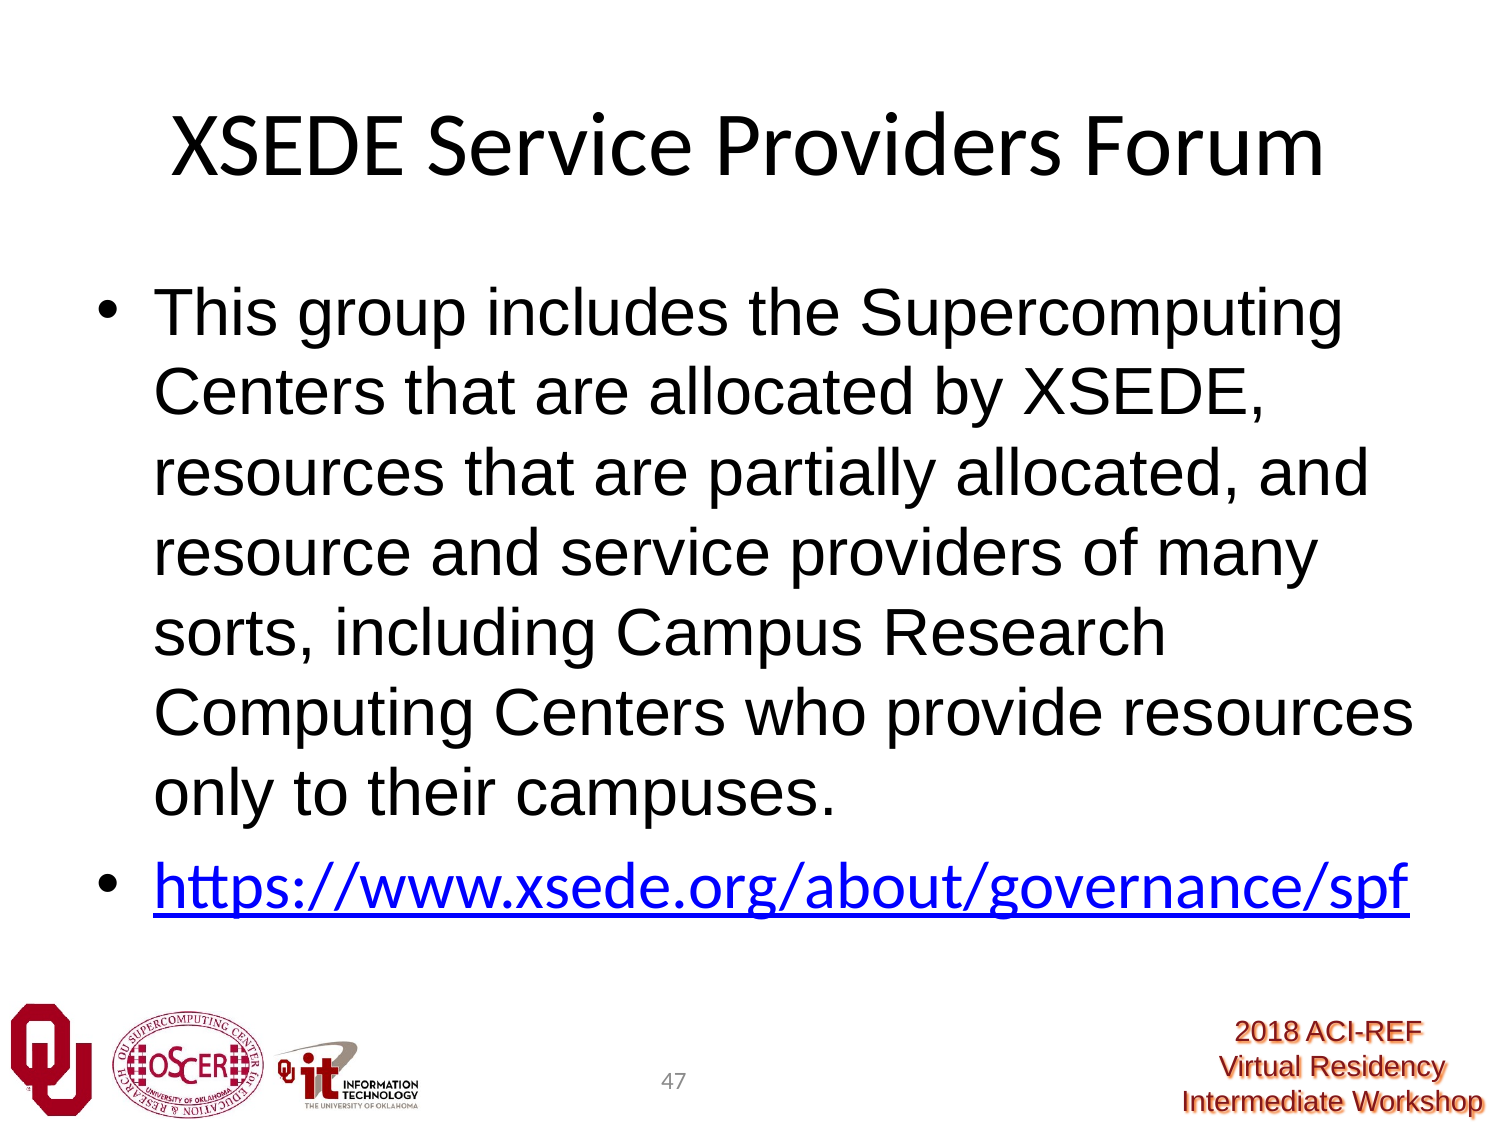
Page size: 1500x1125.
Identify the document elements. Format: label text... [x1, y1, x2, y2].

text_box 47 [537, 1050, 702, 1110]
text_box XSEDE Service Providers Forum [75, 45, 1425, 233]
picture [9, 1001, 93, 1119]
picture [112, 1011, 427, 1119]
text_box This group includes the Supercomputing Centers that are allocated by XSEDE, resources that are partially allocated, and resource and service providers of many sorts, including Campus Research Computing Centers who provide resources only to their campuses. https://www.xsede.org/about/governance/spf [82, 260, 1476, 1004]
